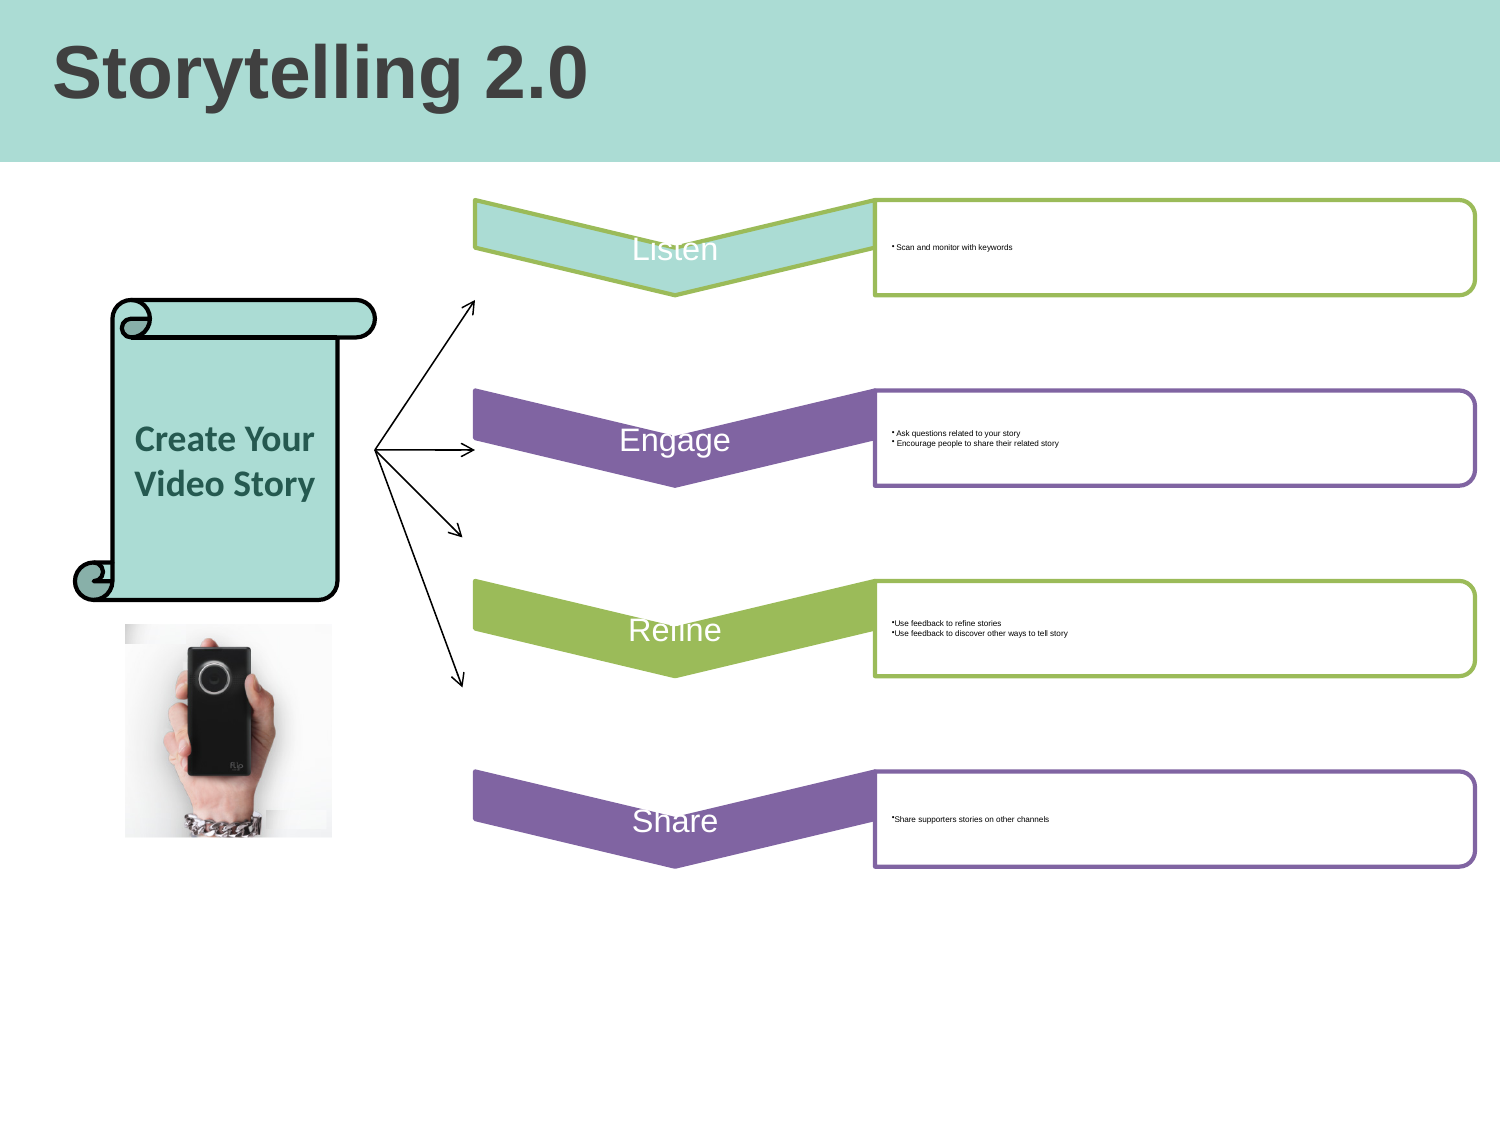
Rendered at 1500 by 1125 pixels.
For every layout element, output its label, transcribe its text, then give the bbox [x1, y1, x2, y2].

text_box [474, 199, 1476, 867]
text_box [337, 449, 463, 688]
text_box Create Your Video Story [72, 297, 358, 603]
picture [124, 624, 332, 838]
text_box Storytelling 2.0 [37, 37, 1450, 100]
text_box [0, 0, 1500, 162]
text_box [337, 299, 476, 449]
